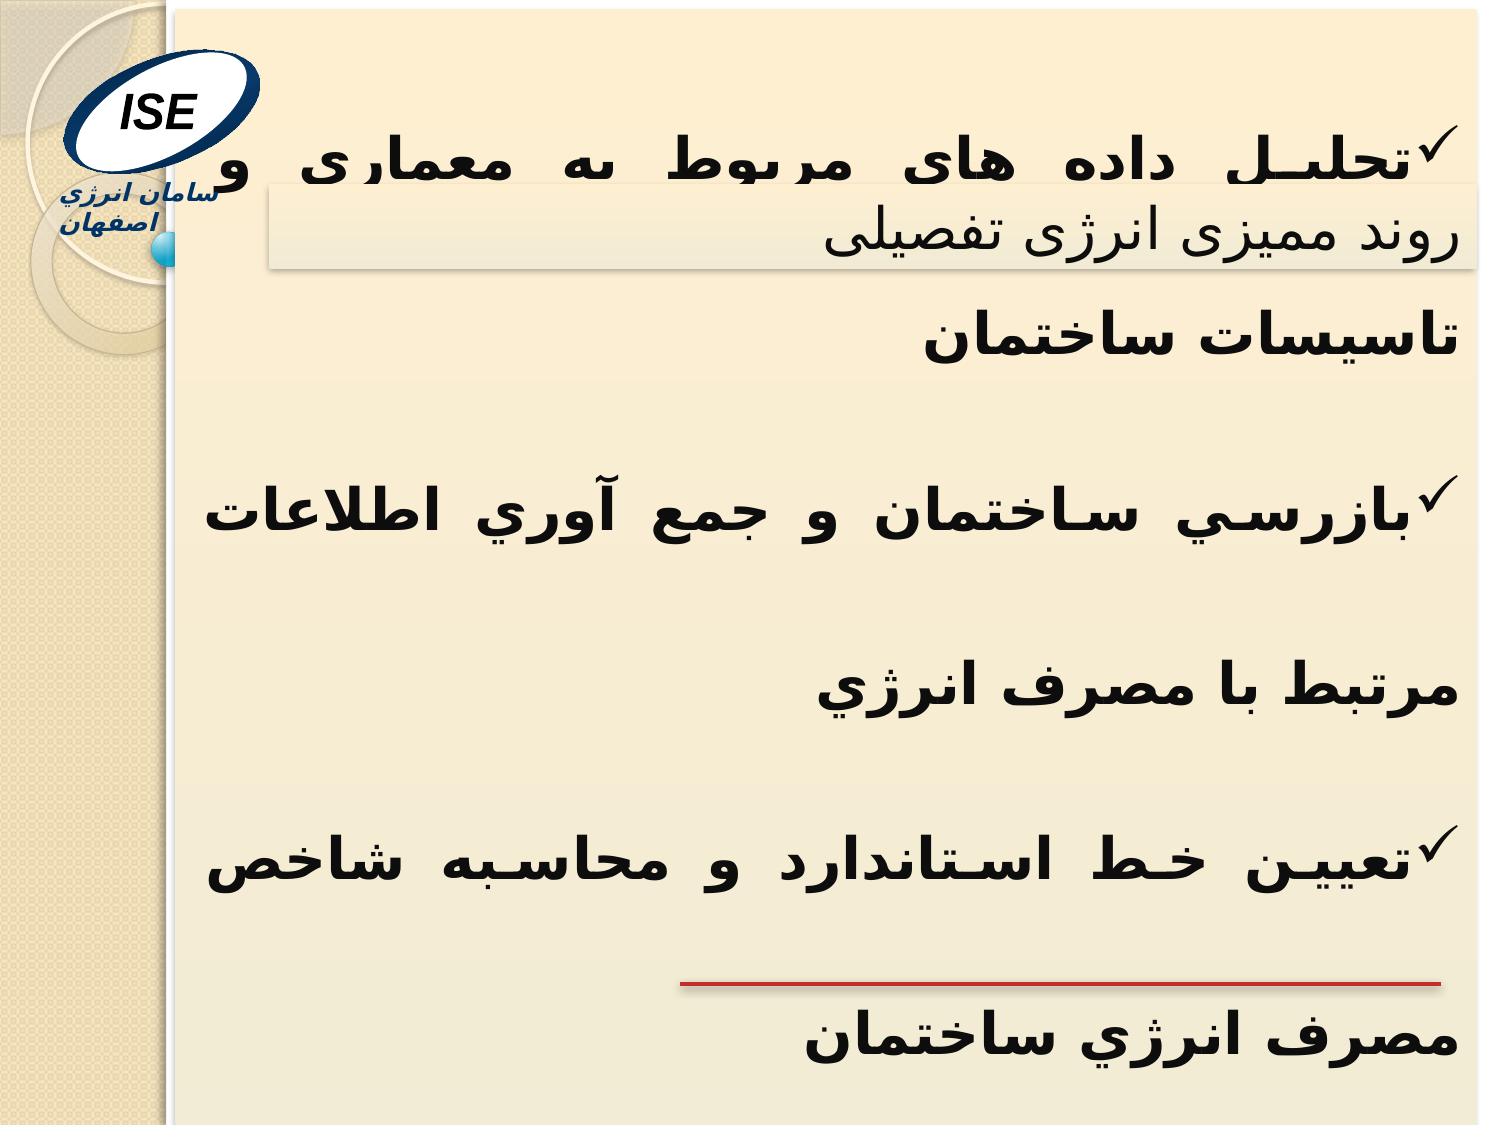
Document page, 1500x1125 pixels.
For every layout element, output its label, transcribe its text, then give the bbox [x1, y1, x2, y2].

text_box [58, 58, 265, 213]
text_box تحليل داده های مربوط به معماري و تاسيسات ساختمان بازرسي ساختمان و جمع آوري اطلاعات مرتبط با مصرف انرژي تعيين خط استاندارد و محاسبه شاخص مصرف انرژي ساختمان ارزيابي راهكارهاي صرفه جويي انرژي [174, 7, 1479, 182]
text_box روند ممیزی انرژی تفصیلی [267, 182, 1479, 271]
text_box تحليل داده های مربوط به معماري و تاسيسات ساختمان بازرسي ساختمان و جمع آوري اطلاعات مرتبط با مصرف انرژي تعيين خط استاندارد و محاسبه شاخص مصرف انرژي ساختمان ارزيابي راهكارهاي صرفه جويي انرژي [174, 222, 1479, 1125]
